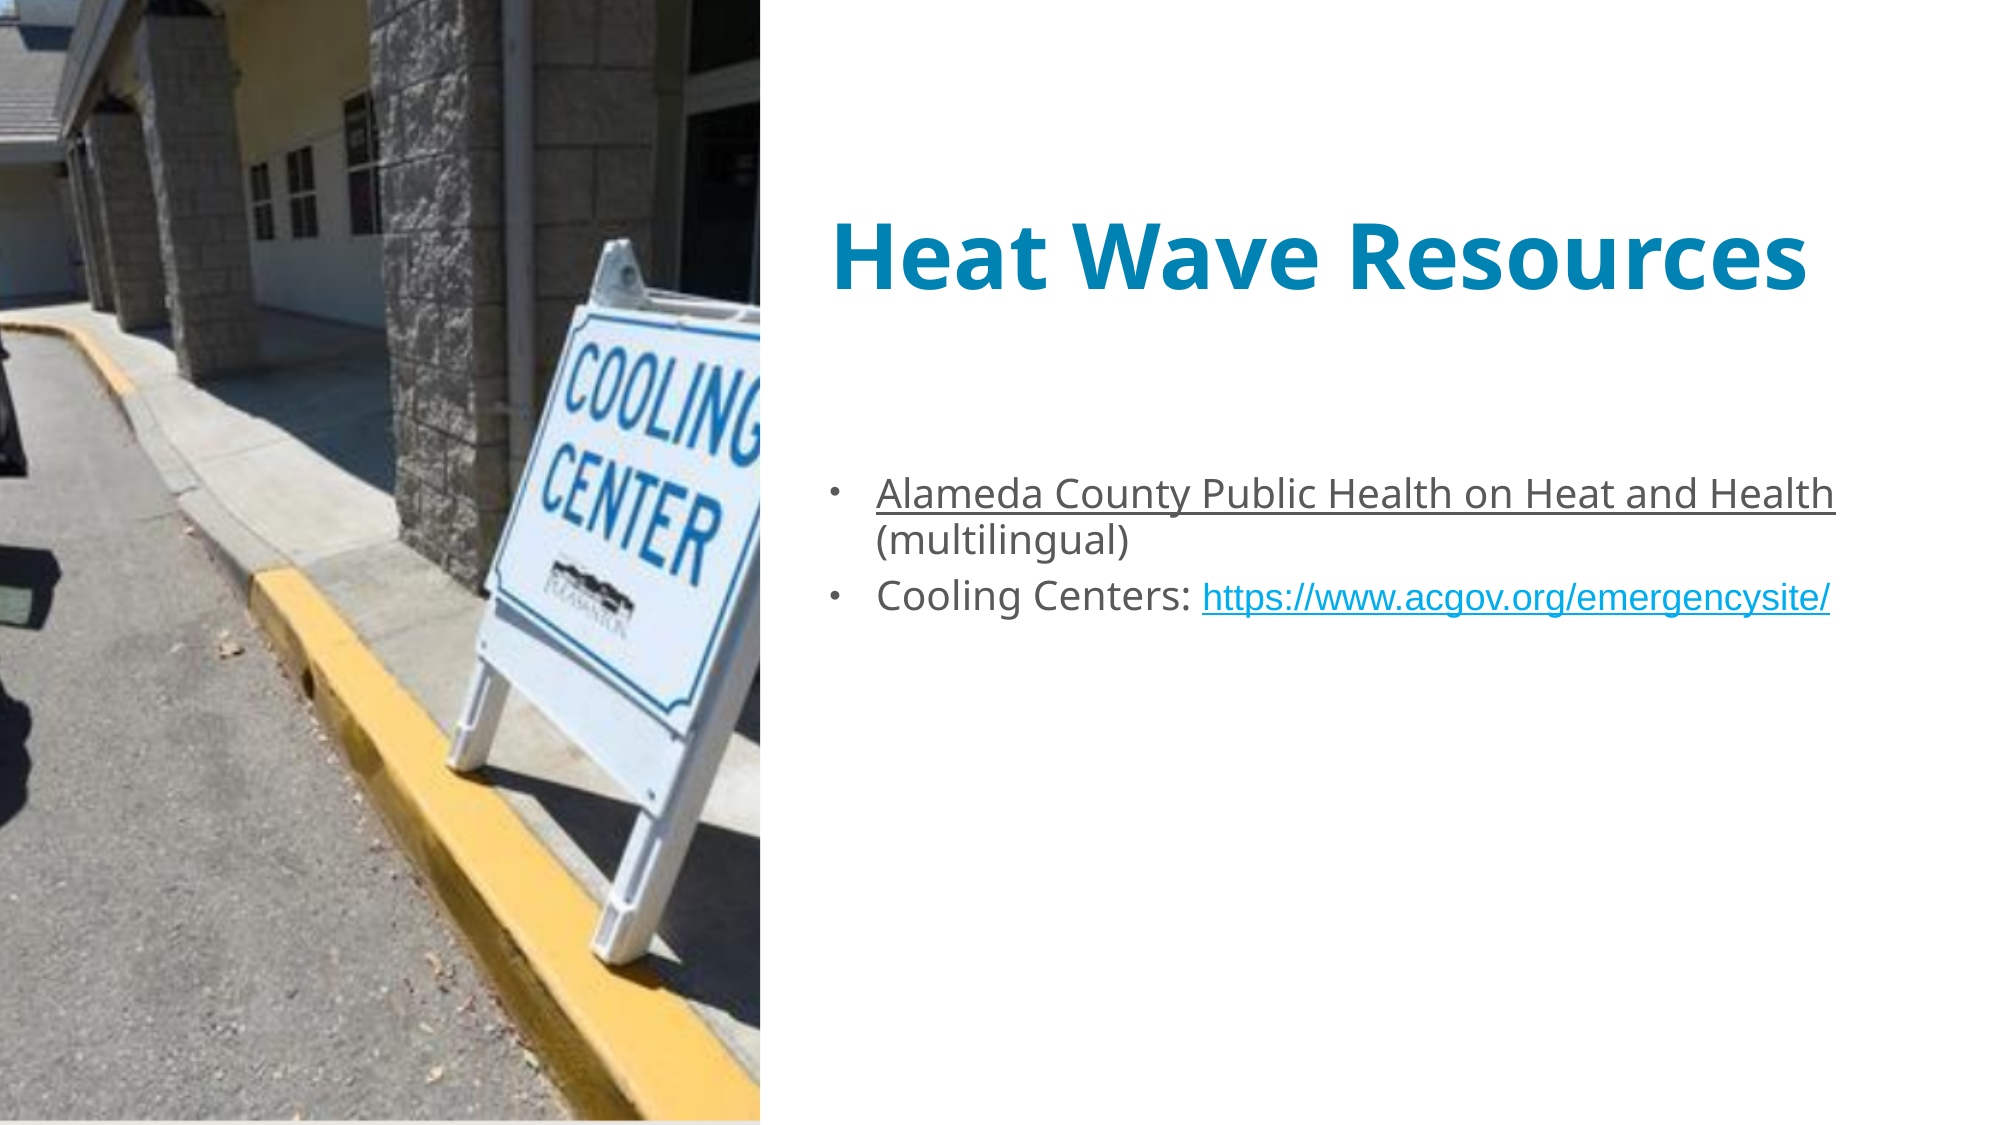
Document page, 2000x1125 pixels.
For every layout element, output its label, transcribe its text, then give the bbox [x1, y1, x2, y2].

title Heat Wave Resources [814, 103, 1895, 315]
picture [0, 0, 761, 1125]
list Alameda County Public Health on Heat and Health (multilingual) Cooling Centers: https://www.acgov.org/emergencysite/ [814, 400, 1895, 1021]
